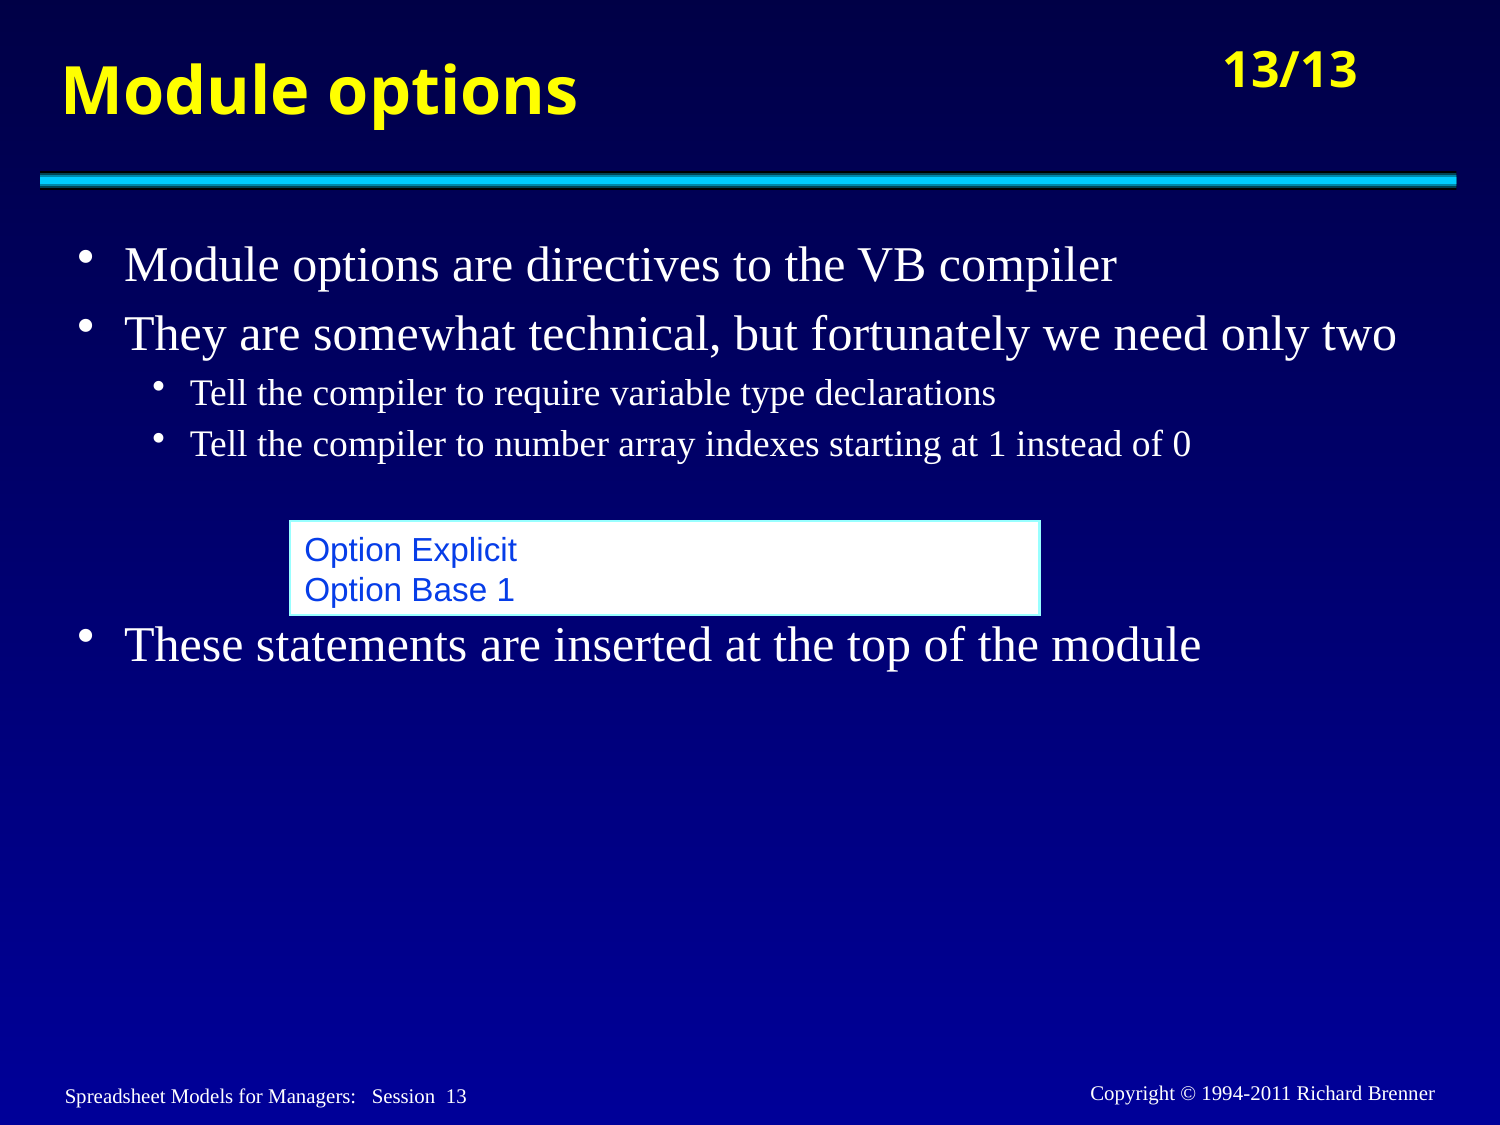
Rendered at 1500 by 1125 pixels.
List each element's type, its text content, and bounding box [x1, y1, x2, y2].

list Module options are directives to the VB compiler They are somewhat technical, but fortunately we need only two Tell the compiler to require variable type declarations Tell the compiler to number array indexes starting at 1 instead of 0 These statements are inserted at the top of the module [62, 231, 1434, 1061]
title Module options [45, 22, 1200, 163]
text_box Option Explicit Option Base 1 [289, 520, 1040, 616]
